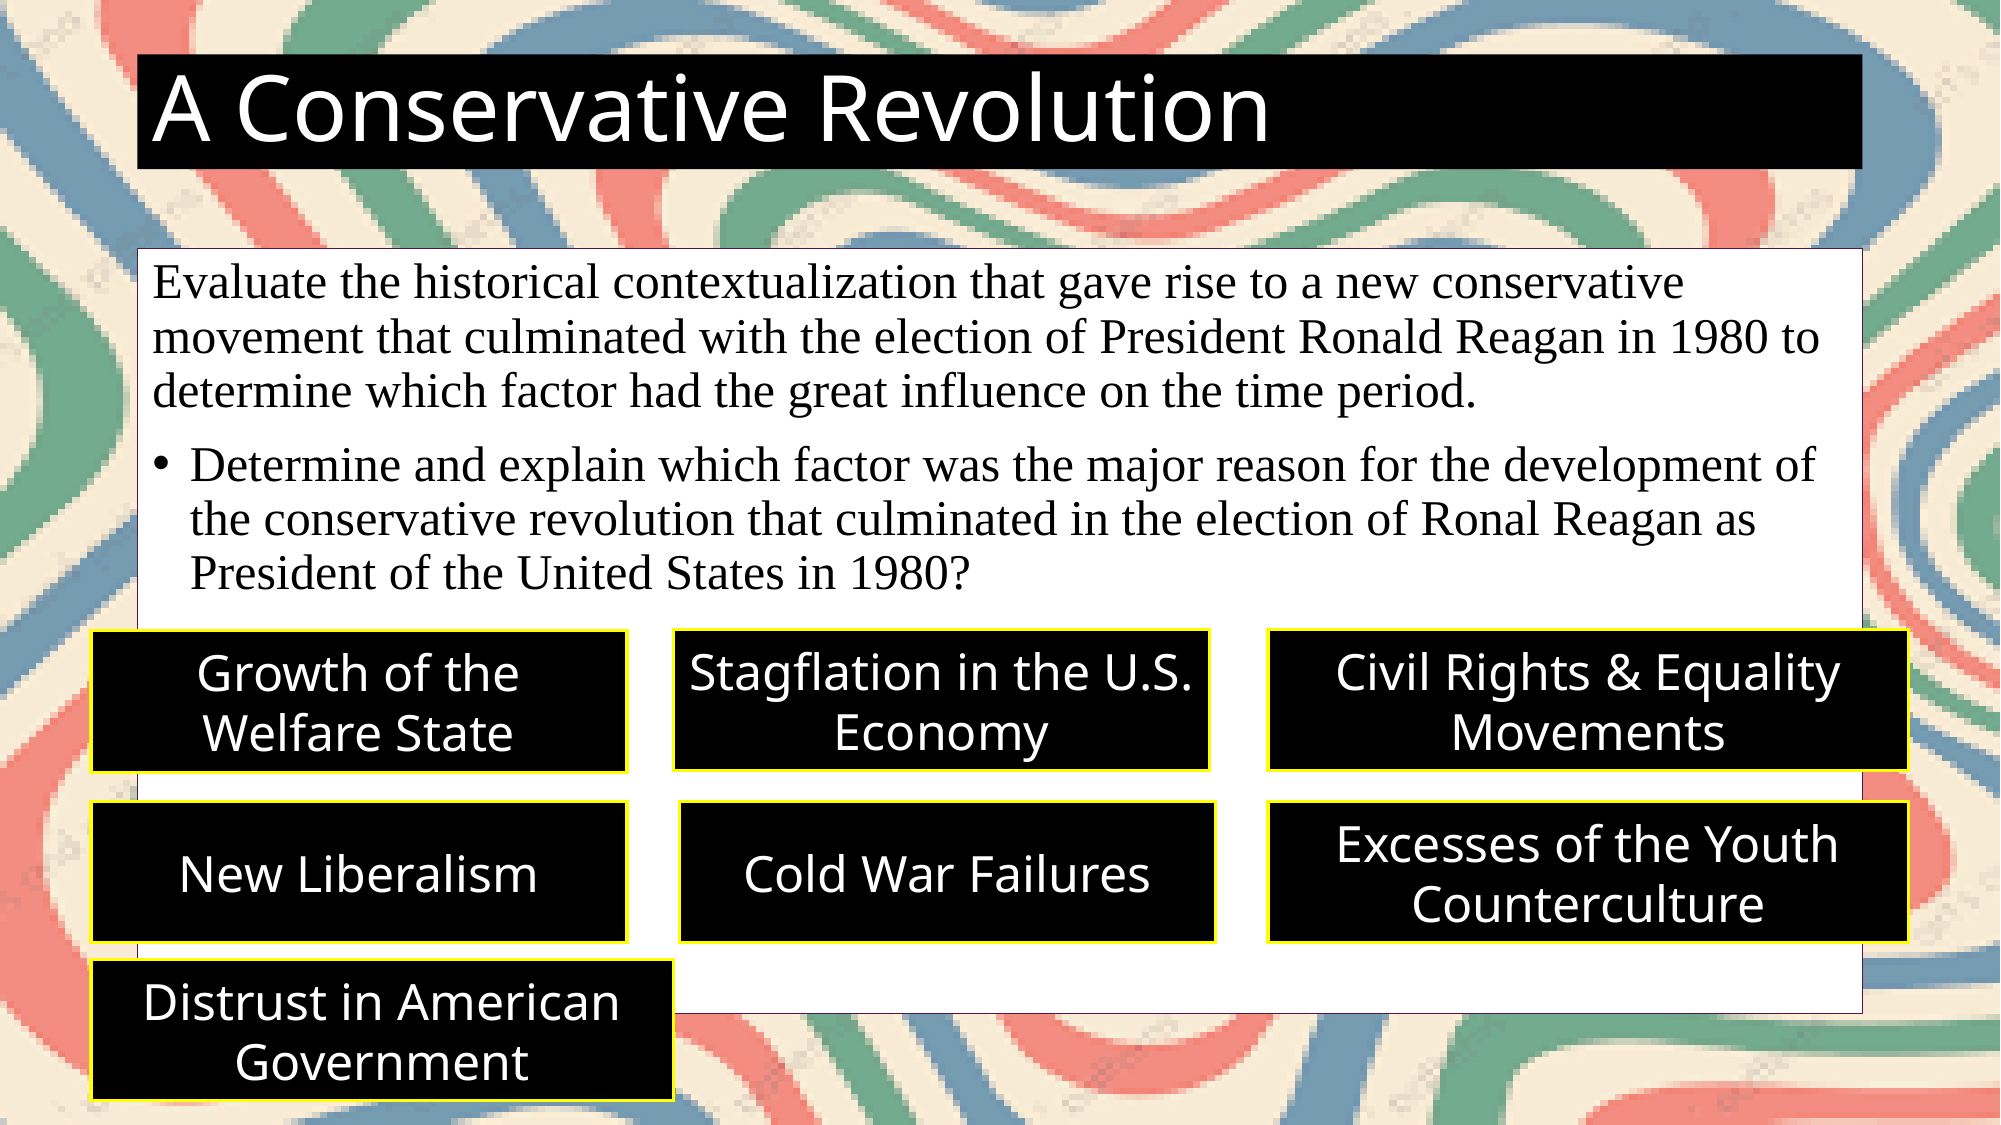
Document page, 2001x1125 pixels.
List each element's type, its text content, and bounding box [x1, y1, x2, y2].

text_box Stagflation in the U.S. Economy [672, 628, 1211, 772]
list Evaluate the historical contextualization that gave rise to a new conservative movement that culminated with the election of President Ronald Reagan in 1980 to determine which factor had the great influence on the time period. Determine and explain which factor was the major reason for the development of the conservative revolution that culminated in the election of Ronal Reagan as President of the United States in 1980? [137, 248, 1863, 1014]
text_box New Liberalism [89, 800, 629, 944]
text_box Growth of the Welfare State [89, 629, 629, 774]
text_box Excesses of the Youth Counterculture [1266, 800, 1910, 944]
text_box Civil Rights & Equality Movements [1266, 628, 1910, 772]
title A Conservative Revolution [137, 54, 1863, 170]
text_box Distrust in American Government [89, 958, 675, 1102]
text_box Cold War Failures [678, 800, 1217, 944]
